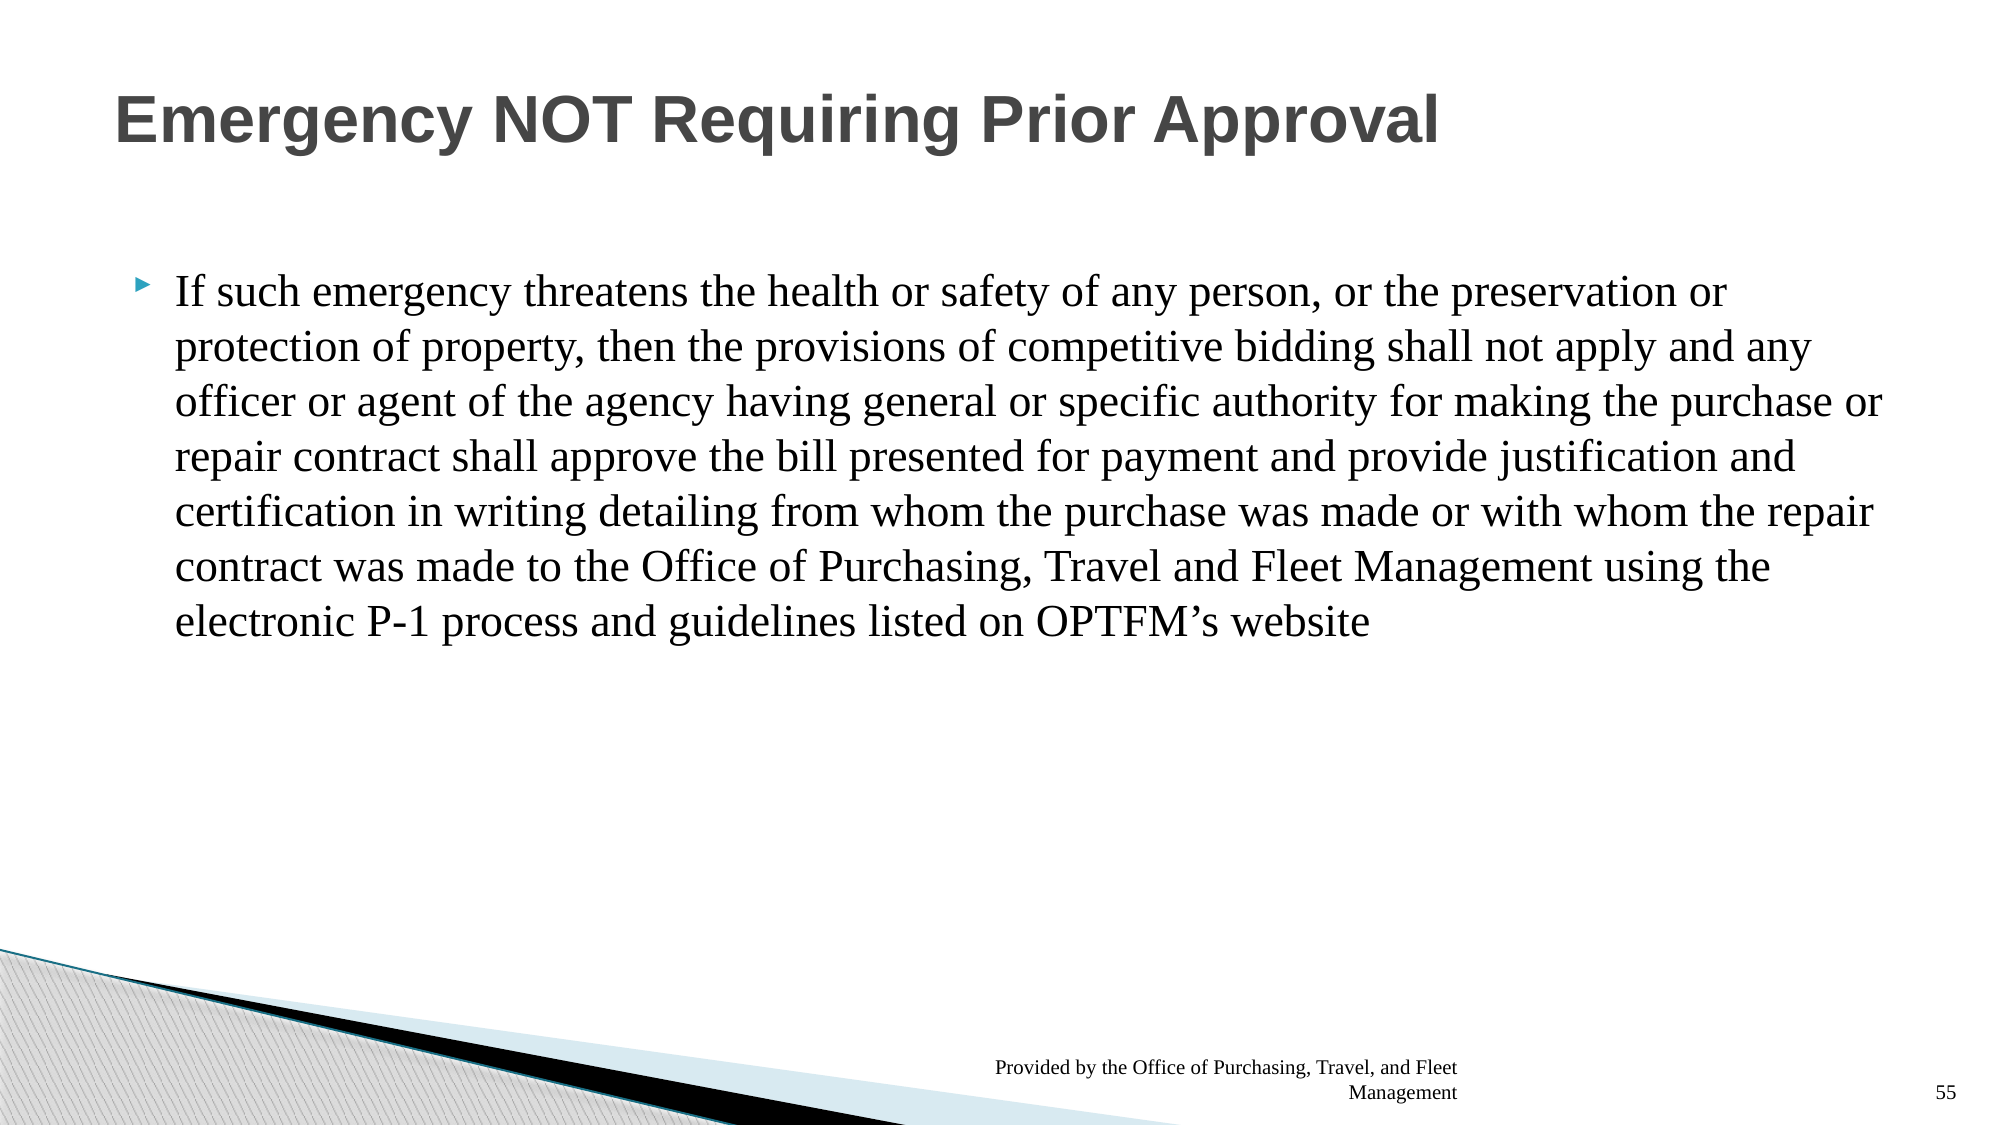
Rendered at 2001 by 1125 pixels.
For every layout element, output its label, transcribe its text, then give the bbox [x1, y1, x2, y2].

slide_number 55 [1891, 1051, 1972, 1112]
footer Provided by the Office of Purchasing, Travel, and Fleet Management [957, 1051, 1473, 1112]
title Emergency NOT Requiring Prior Approval [99, 22, 1900, 210]
list If such emergency threatens the health or safety of any person, or the preservation or protection of property, then the provisions of competitive bidding shall not apply and any officer or agent of the agency having general or specific authority for making the purchase or repair contract shall approve the bill presented for payment and provide justification and certification in writing detailing from whom the purchase was made or with whom the repair contract was made to the Office of Purchasing, Travel and Fleet Management using the electronic P-1 process and guidelines listed on OPTFM’s website [99, 253, 1901, 915]
